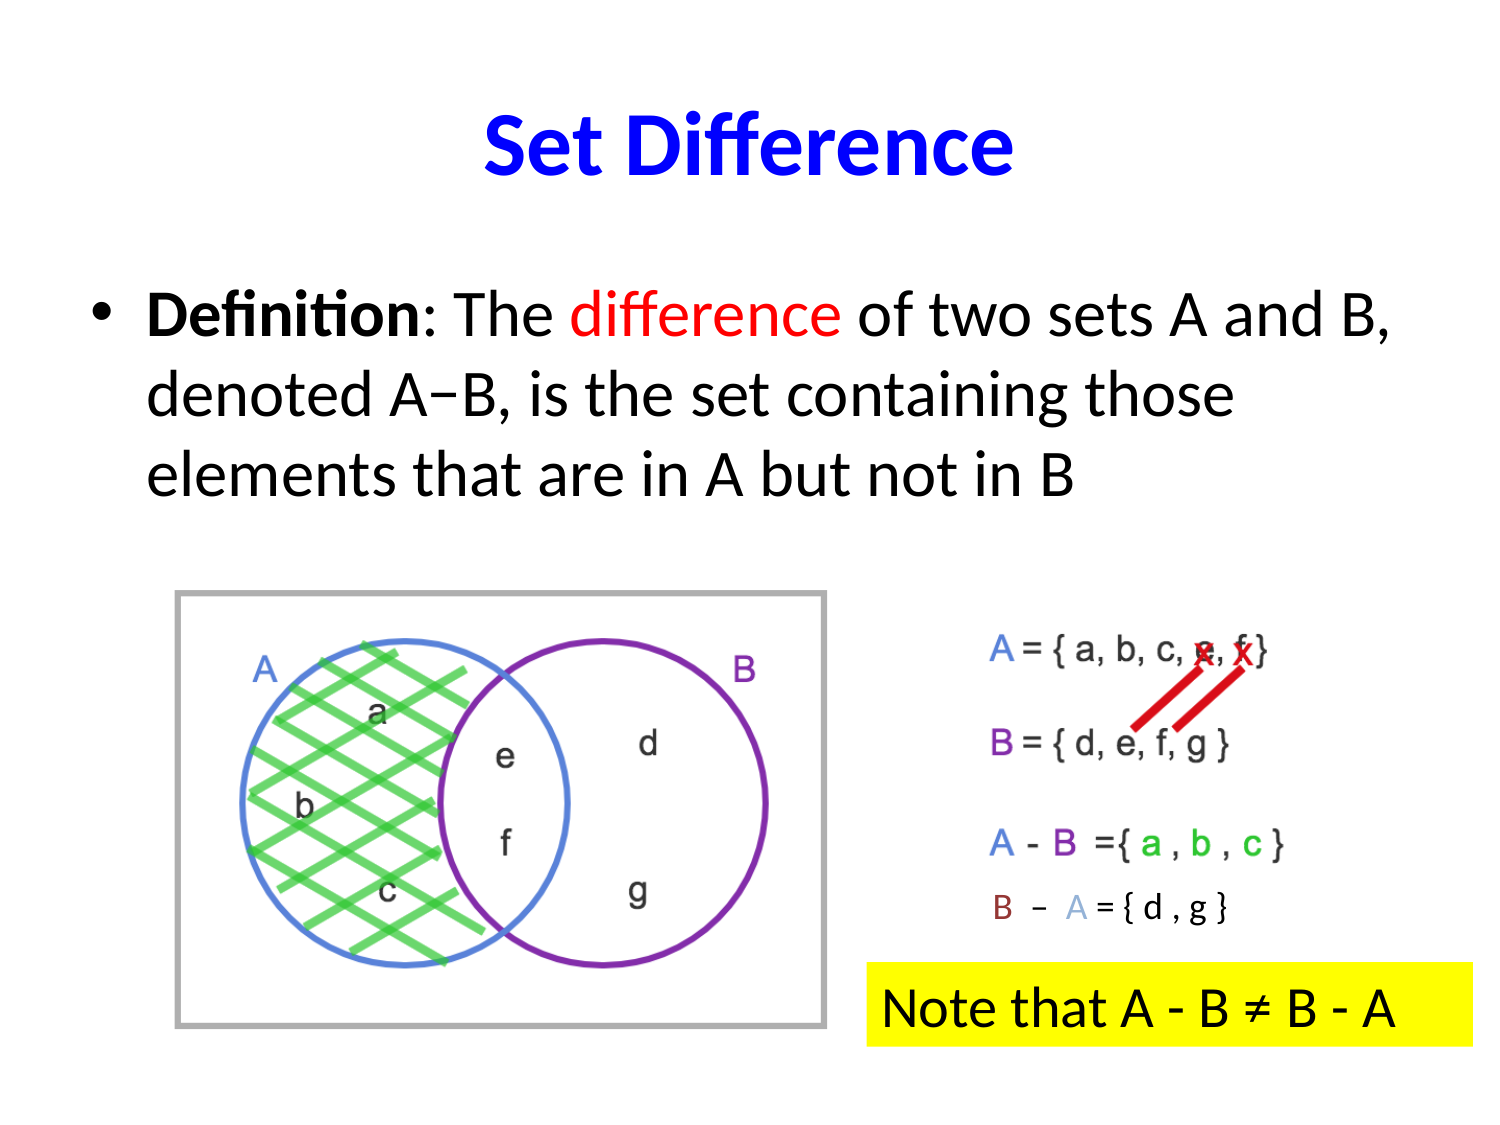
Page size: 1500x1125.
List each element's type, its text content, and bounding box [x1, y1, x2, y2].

list Definition: The difference of two sets A and B, denoted A−B, is the set containing those elements that are in A but not in B [75, 262, 1425, 1005]
picture [133, 542, 1367, 1073]
text_box Note that A - B ≠ B - A [1372, 962, 1473, 1047]
title Set Difference [75, 45, 1425, 233]
